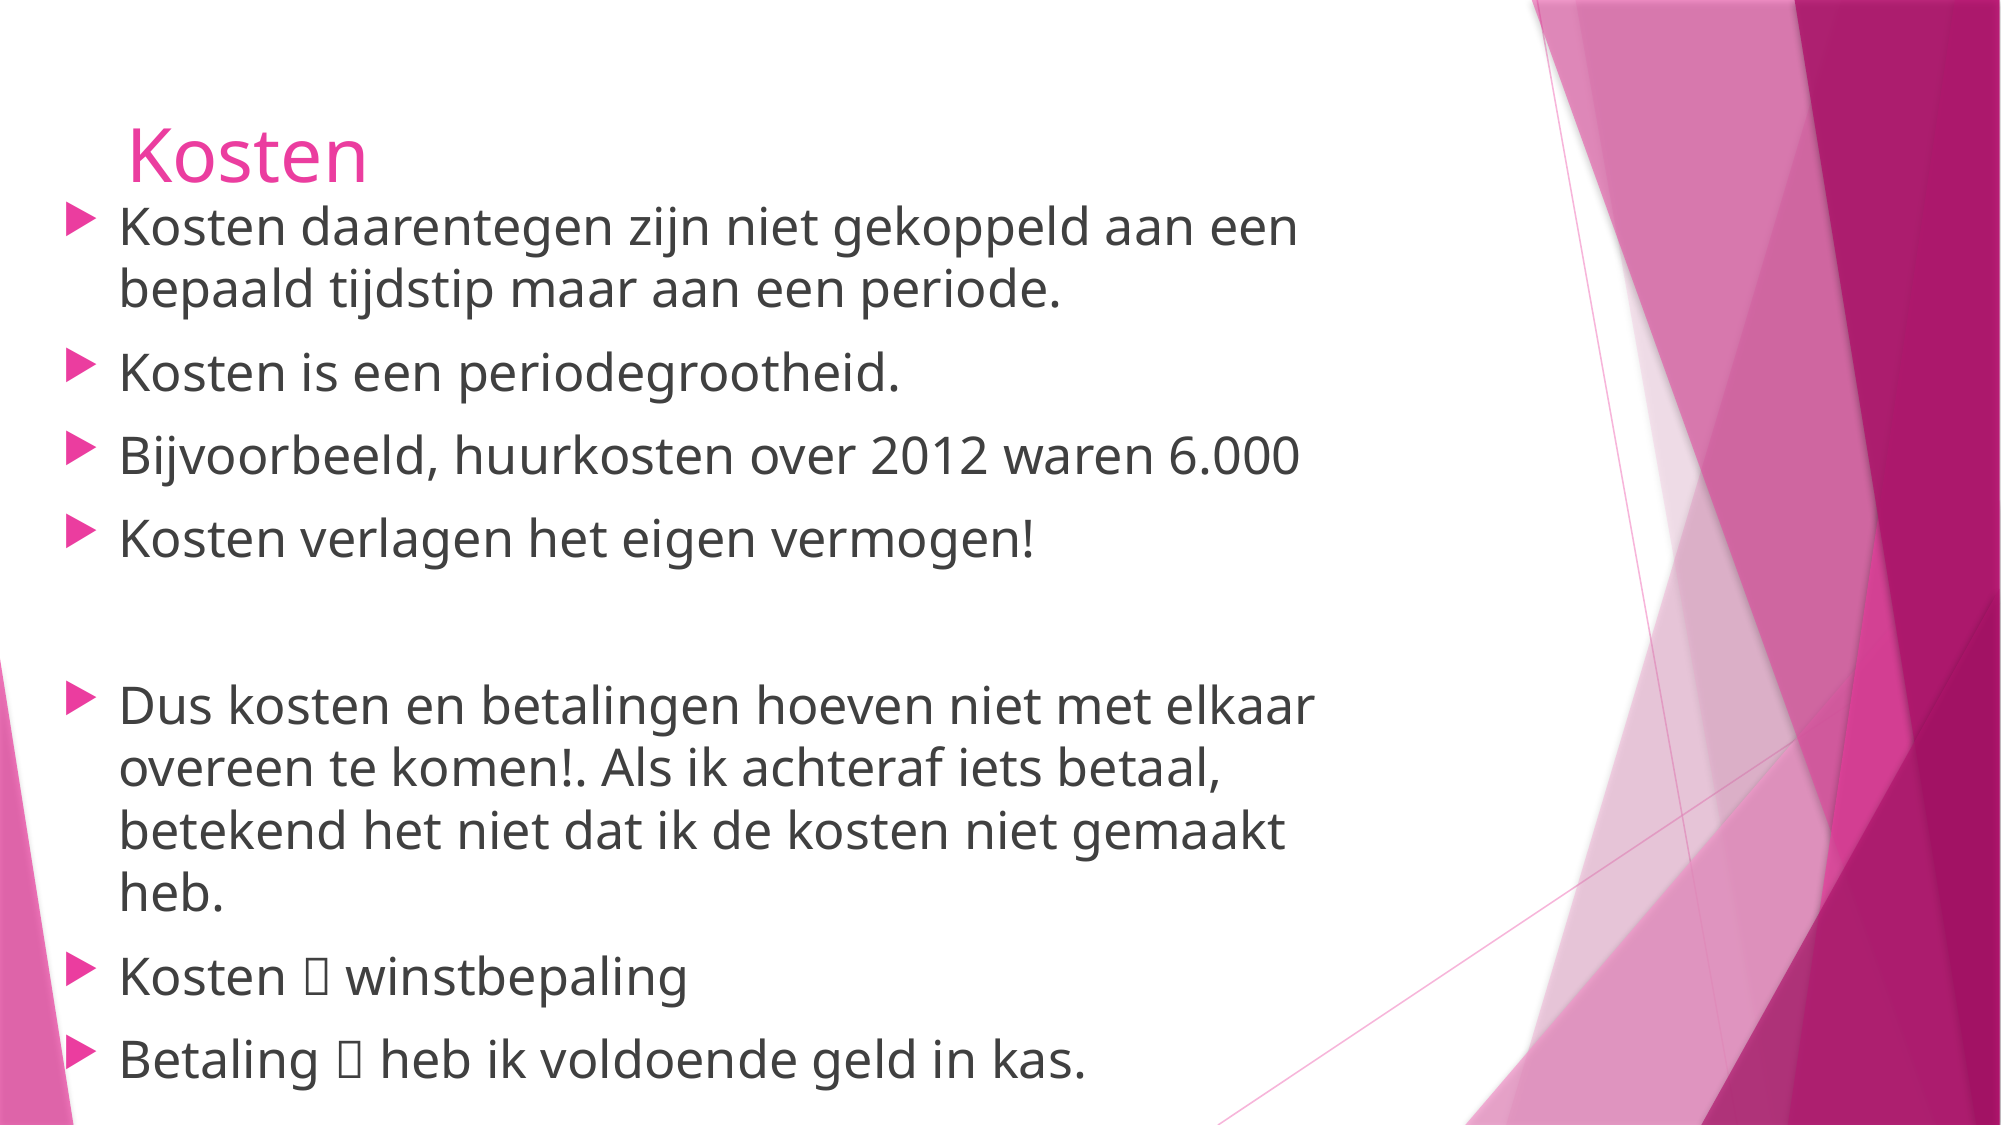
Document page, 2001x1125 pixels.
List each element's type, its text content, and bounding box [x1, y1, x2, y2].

title Kosten [111, 99, 1522, 317]
list Kosten daarentegen zijn niet gekoppeld aan een bepaald tijdstip maar aan een periode. Kosten is een periodegrootheid. Bijvoorbeeld, huurkosten over 2012 waren 6.000 Kosten verlagen het eigen vermogen! Dus kosten en betalingen hoeven niet met elkaar overeen te komen!. Als ik achteraf iets betaal, betekend het niet dat ik de kosten niet gemaakt heb. Kosten  winstbepaling Betaling  heb ik voldoende geld in kas. [47, 185, 1411, 684]
